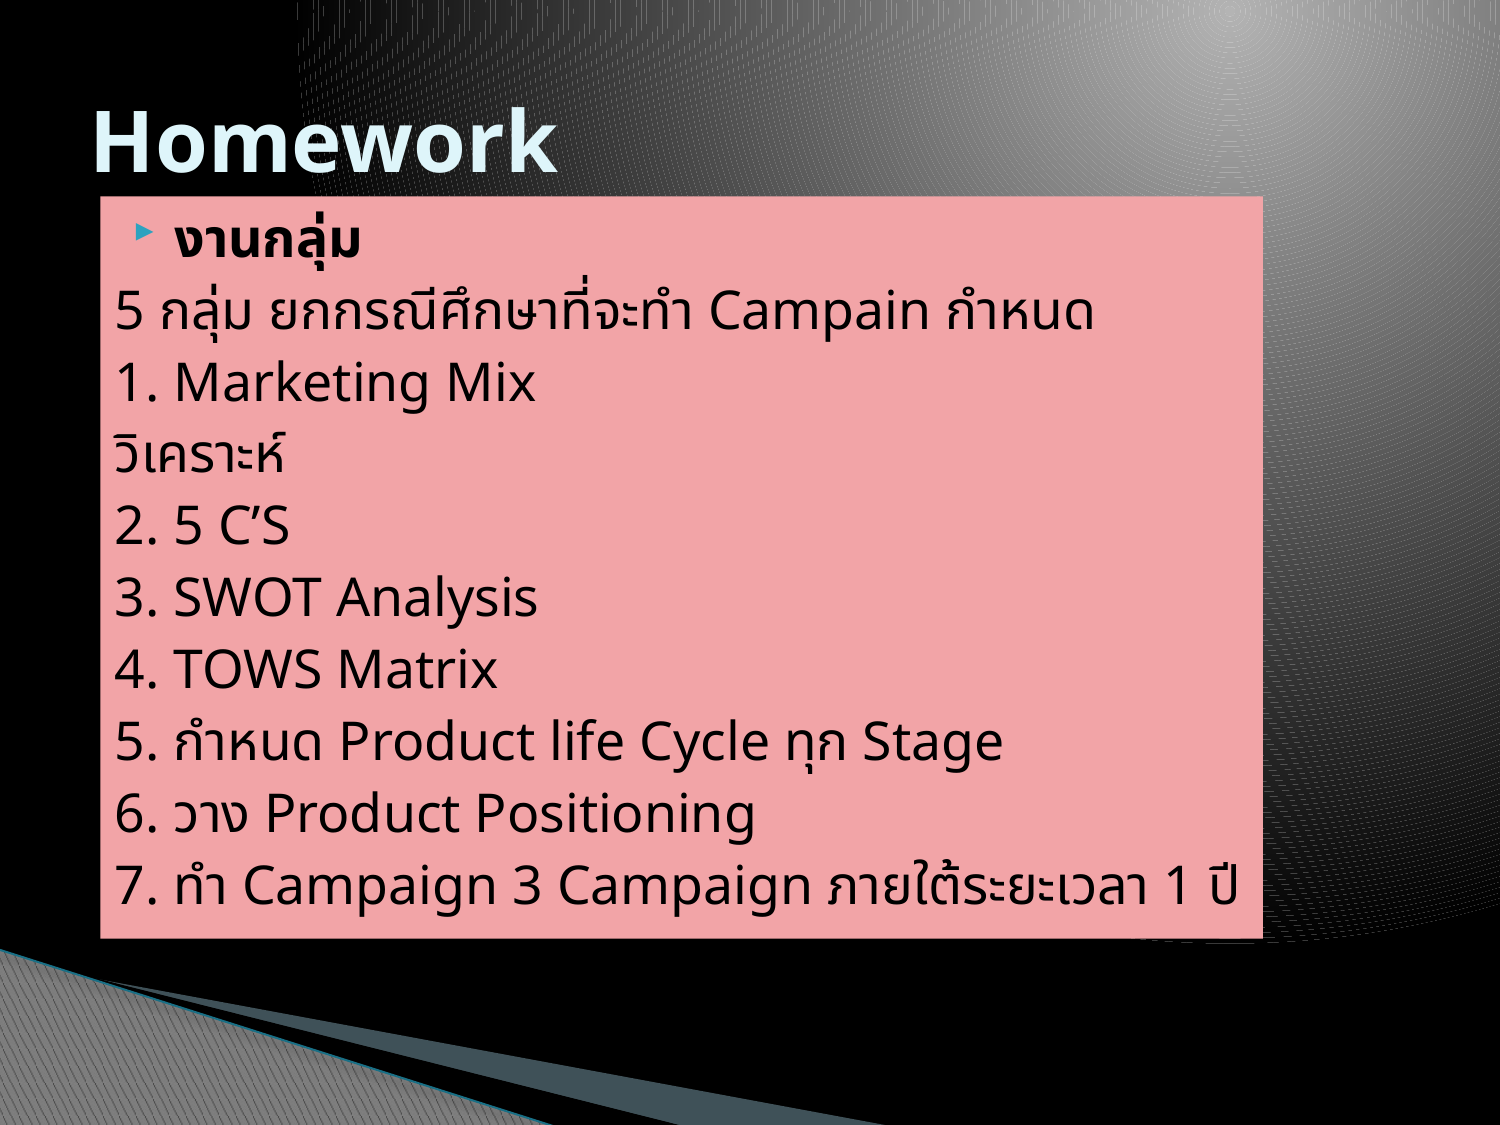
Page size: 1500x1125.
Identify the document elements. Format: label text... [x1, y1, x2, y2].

picture [0, 952, 543, 1125]
title Homework [75, 45, 1425, 233]
list งานกลุ่ม 5 กลุ่ม ยกกรณีศึกษาที่จะทำ Campain กำหนด 1. Marketing Mix วิเคราะห์ 2. 5 C’S 3. SWOT Analysis 4. TOWS Matrix 5. กำหนด Product life Cycle ทุก Stage 6. วาง Product Positioning 7. ทำ Campaign 3 Campaign ภายใต้ระยะเวลา 1 ปี [100, 196, 1263, 939]
